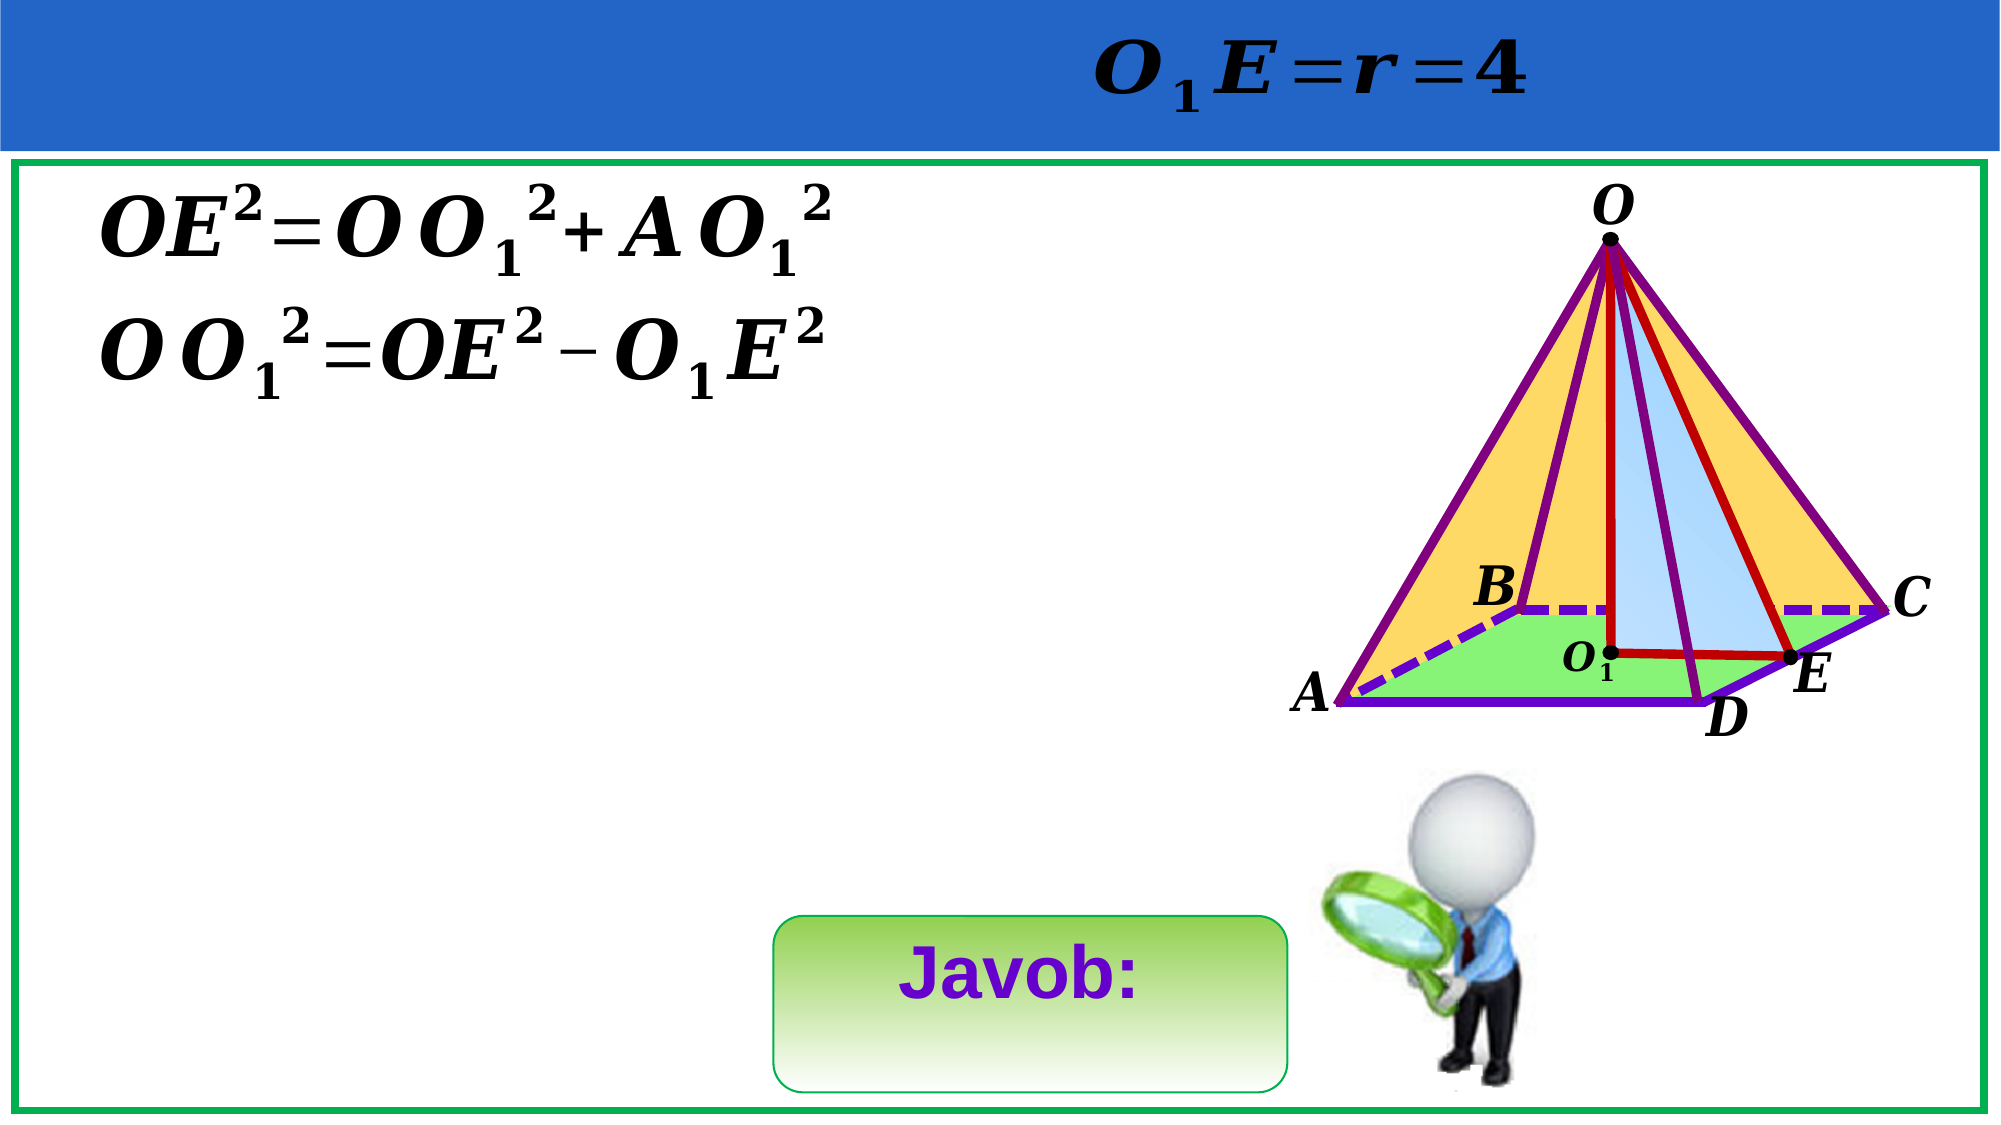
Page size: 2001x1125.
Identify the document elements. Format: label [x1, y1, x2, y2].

text_box [1611, 243, 1698, 703]
text_box [1336, 235, 1613, 706]
text_box [1603, 231, 1618, 235]
text_box [1702, 610, 1888, 703]
picture [1309, 762, 1541, 1096]
text_box [11, 159, 1988, 1114]
text_box [1613, 235, 1887, 614]
text_box [1518, 242, 1609, 614]
text_box [1698, 660, 1702, 692]
text_box [772, 914, 1289, 1094]
text_box [1609, 240, 1791, 654]
text_box [0, 0, 2000, 152]
